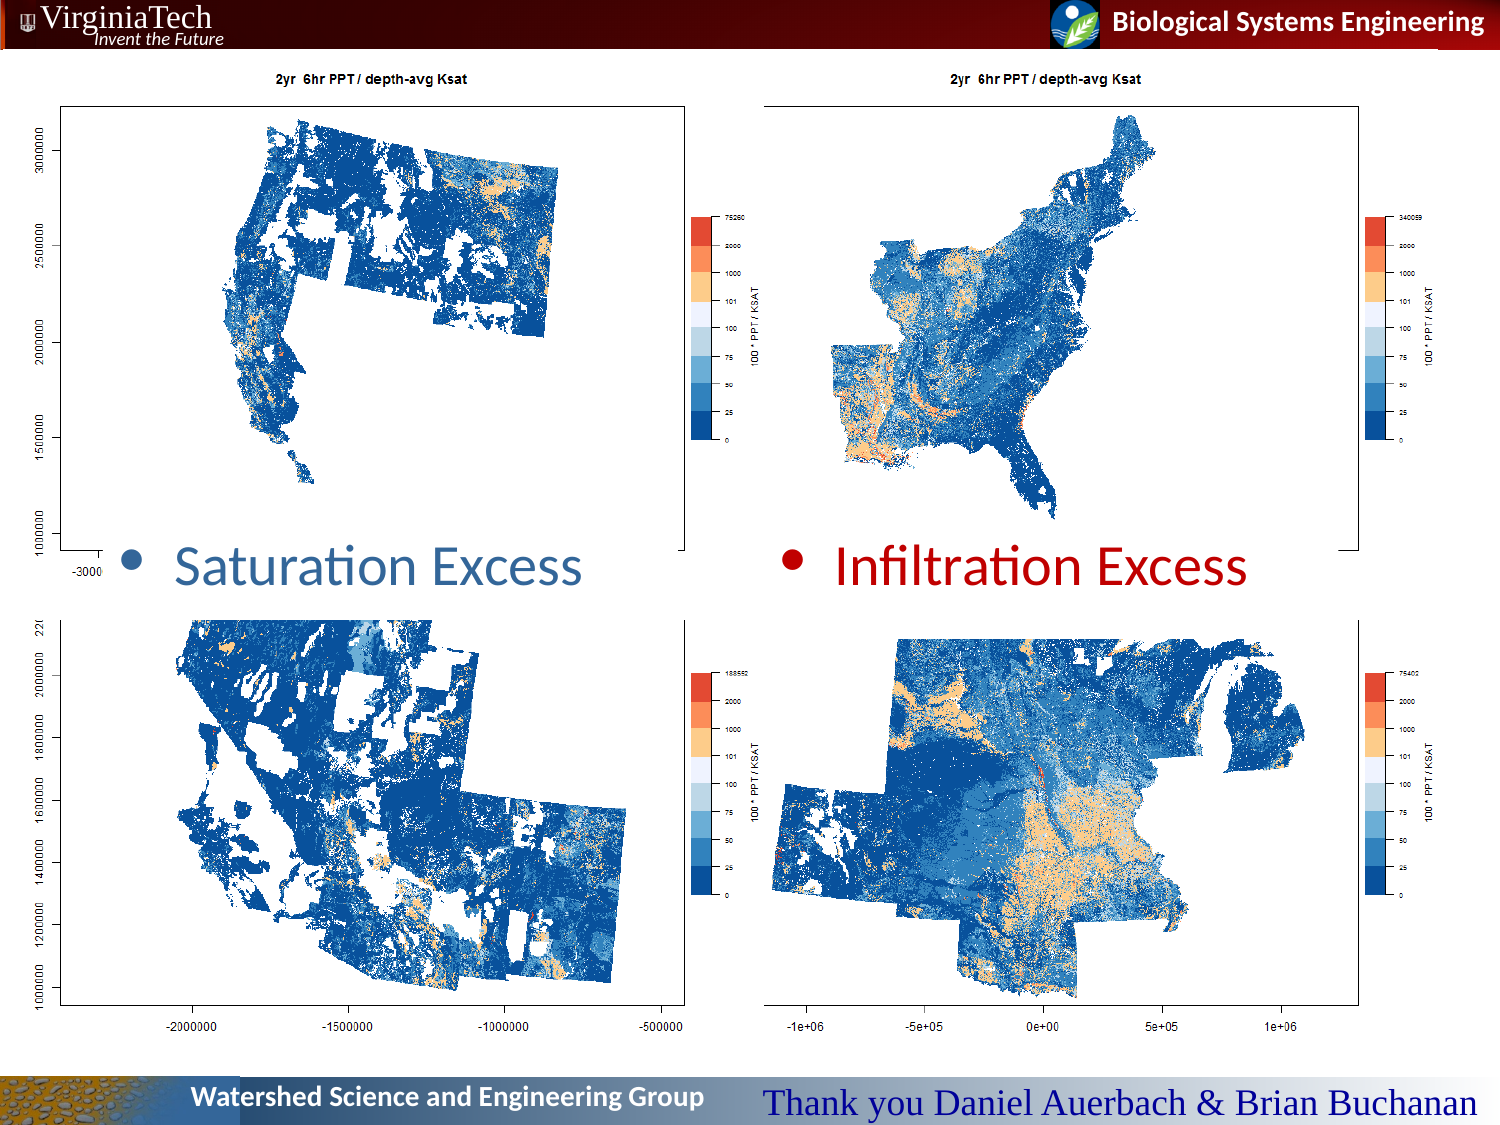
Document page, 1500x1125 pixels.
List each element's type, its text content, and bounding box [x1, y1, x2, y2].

picture [0, 0, 1500, 1125]
text_box Thank you Daniel Auerbach & Brian Buchanan [747, 1070, 1500, 1125]
